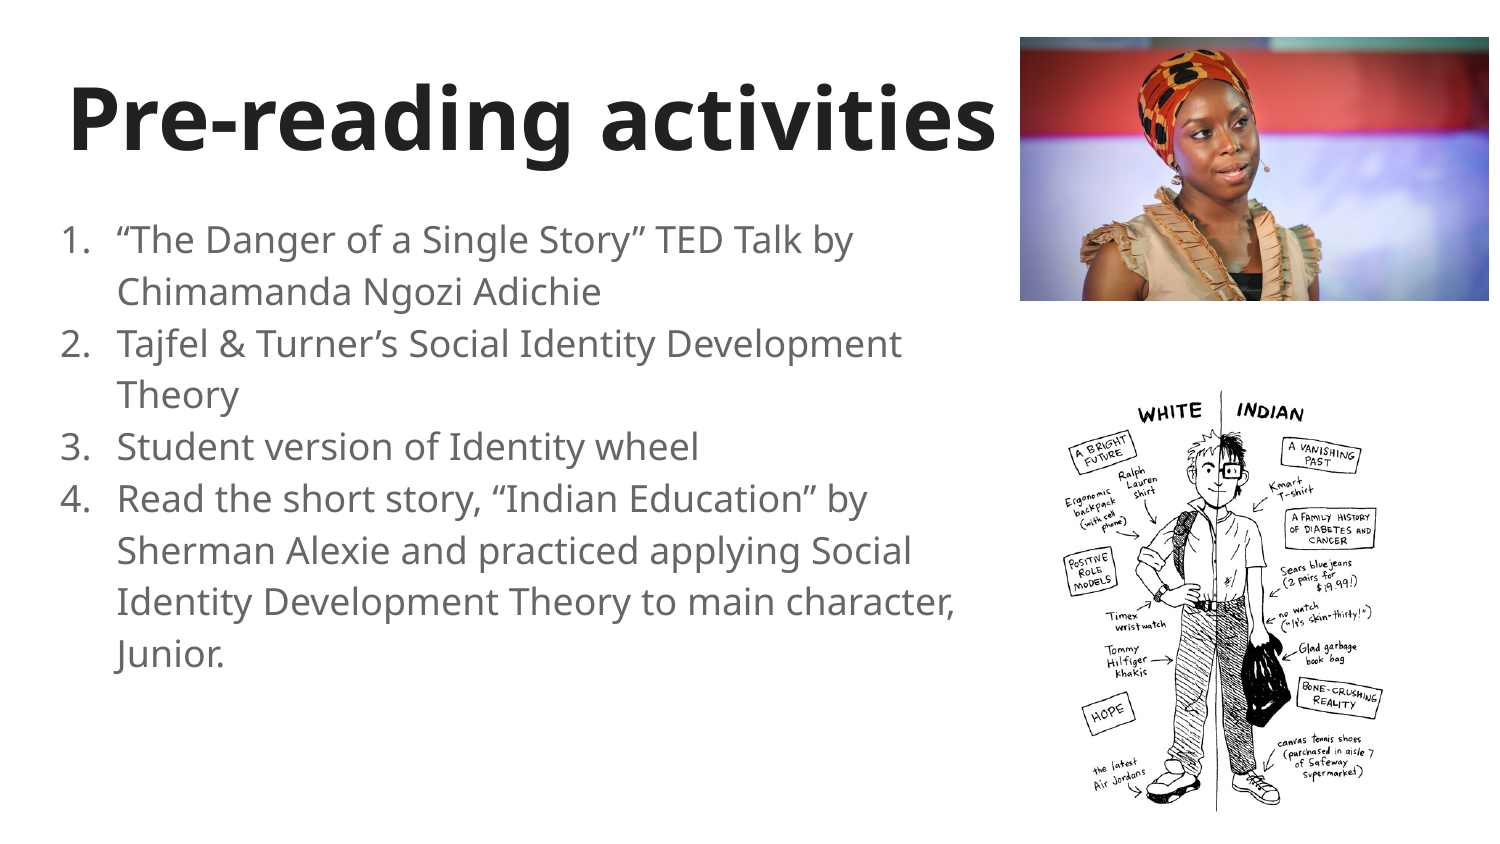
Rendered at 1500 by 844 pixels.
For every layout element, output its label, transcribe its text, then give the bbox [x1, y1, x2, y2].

list “The Danger of a Single Story” TED Talk by Chimamanda Ngozi Adichie Tajfel & Turner’s Social Identity Development Theory Student version of Identity wheel Read the short story, “Indian Education” by Sherman Alexie and practiced applying Social Identity Development Theory to main character, Junior. [26, 194, 1028, 743]
title Pre-reading activities [51, 48, 1015, 180]
picture [1052, 386, 1386, 819]
picture [1020, 37, 1489, 301]
